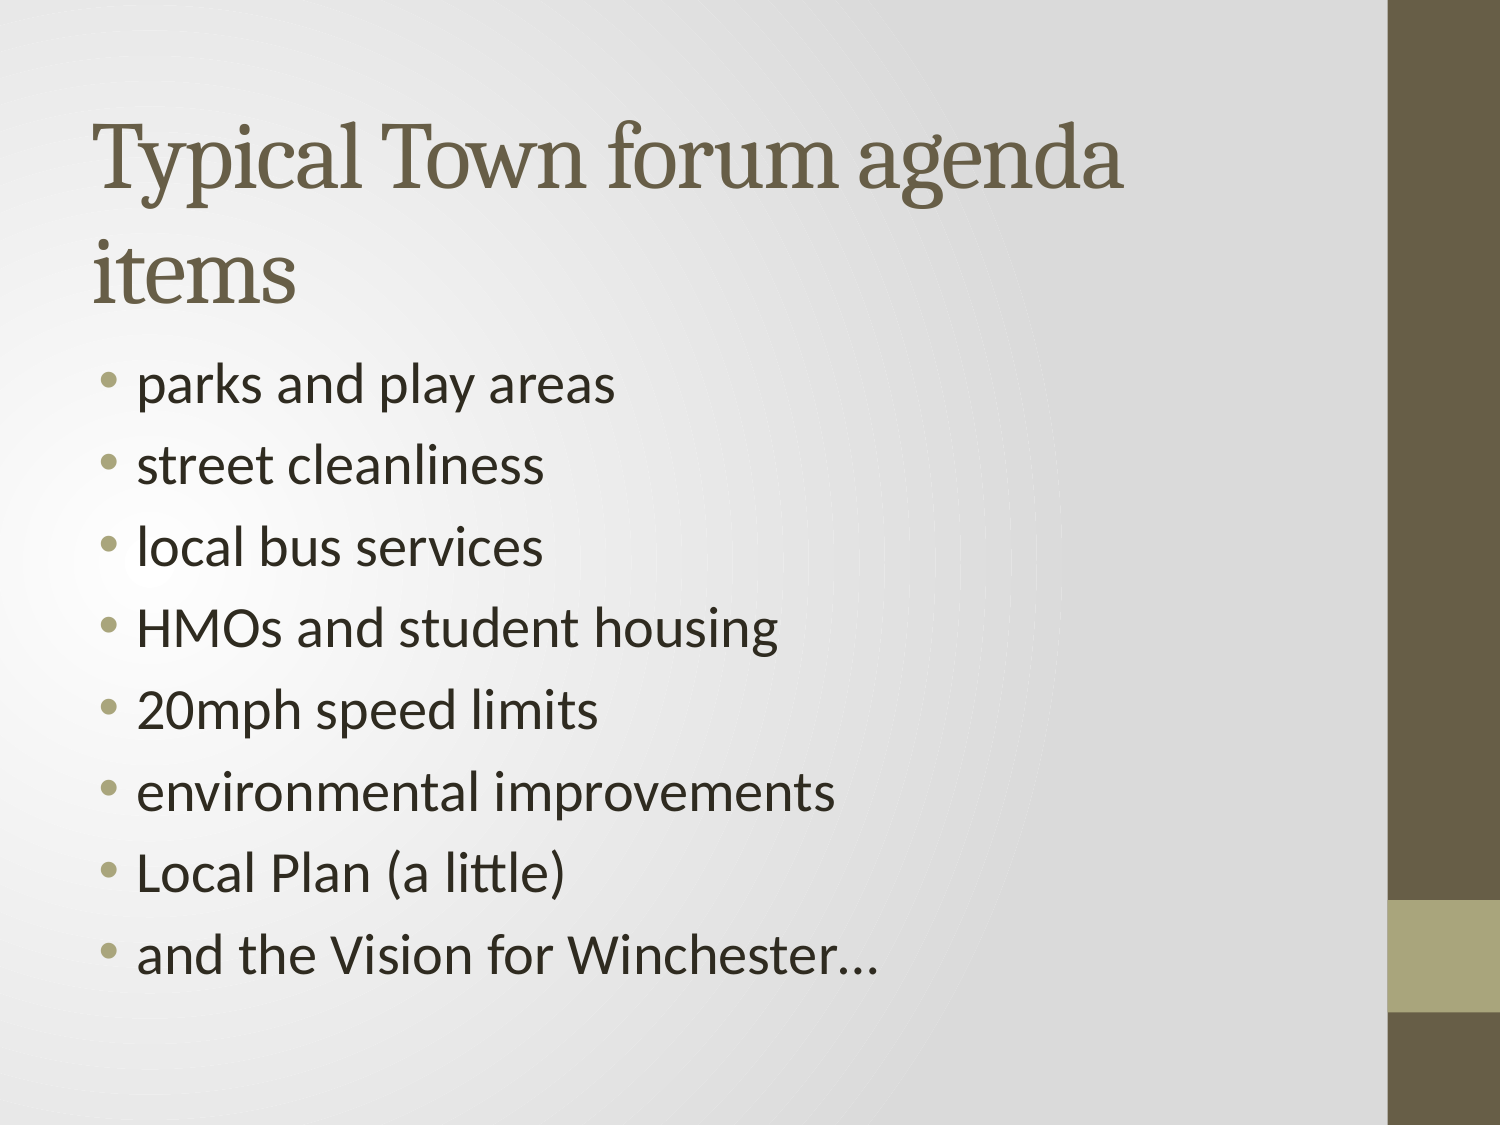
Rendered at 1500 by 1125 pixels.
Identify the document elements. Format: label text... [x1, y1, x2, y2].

list parks and play areas street cleanliness local bus services HMOs and student housing 20mph speed limits environmental improvements Local Plan (a little) and the Vision for Winchester… [64, 337, 1315, 1125]
title Typical Town forum agenda items [76, 113, 1327, 302]
